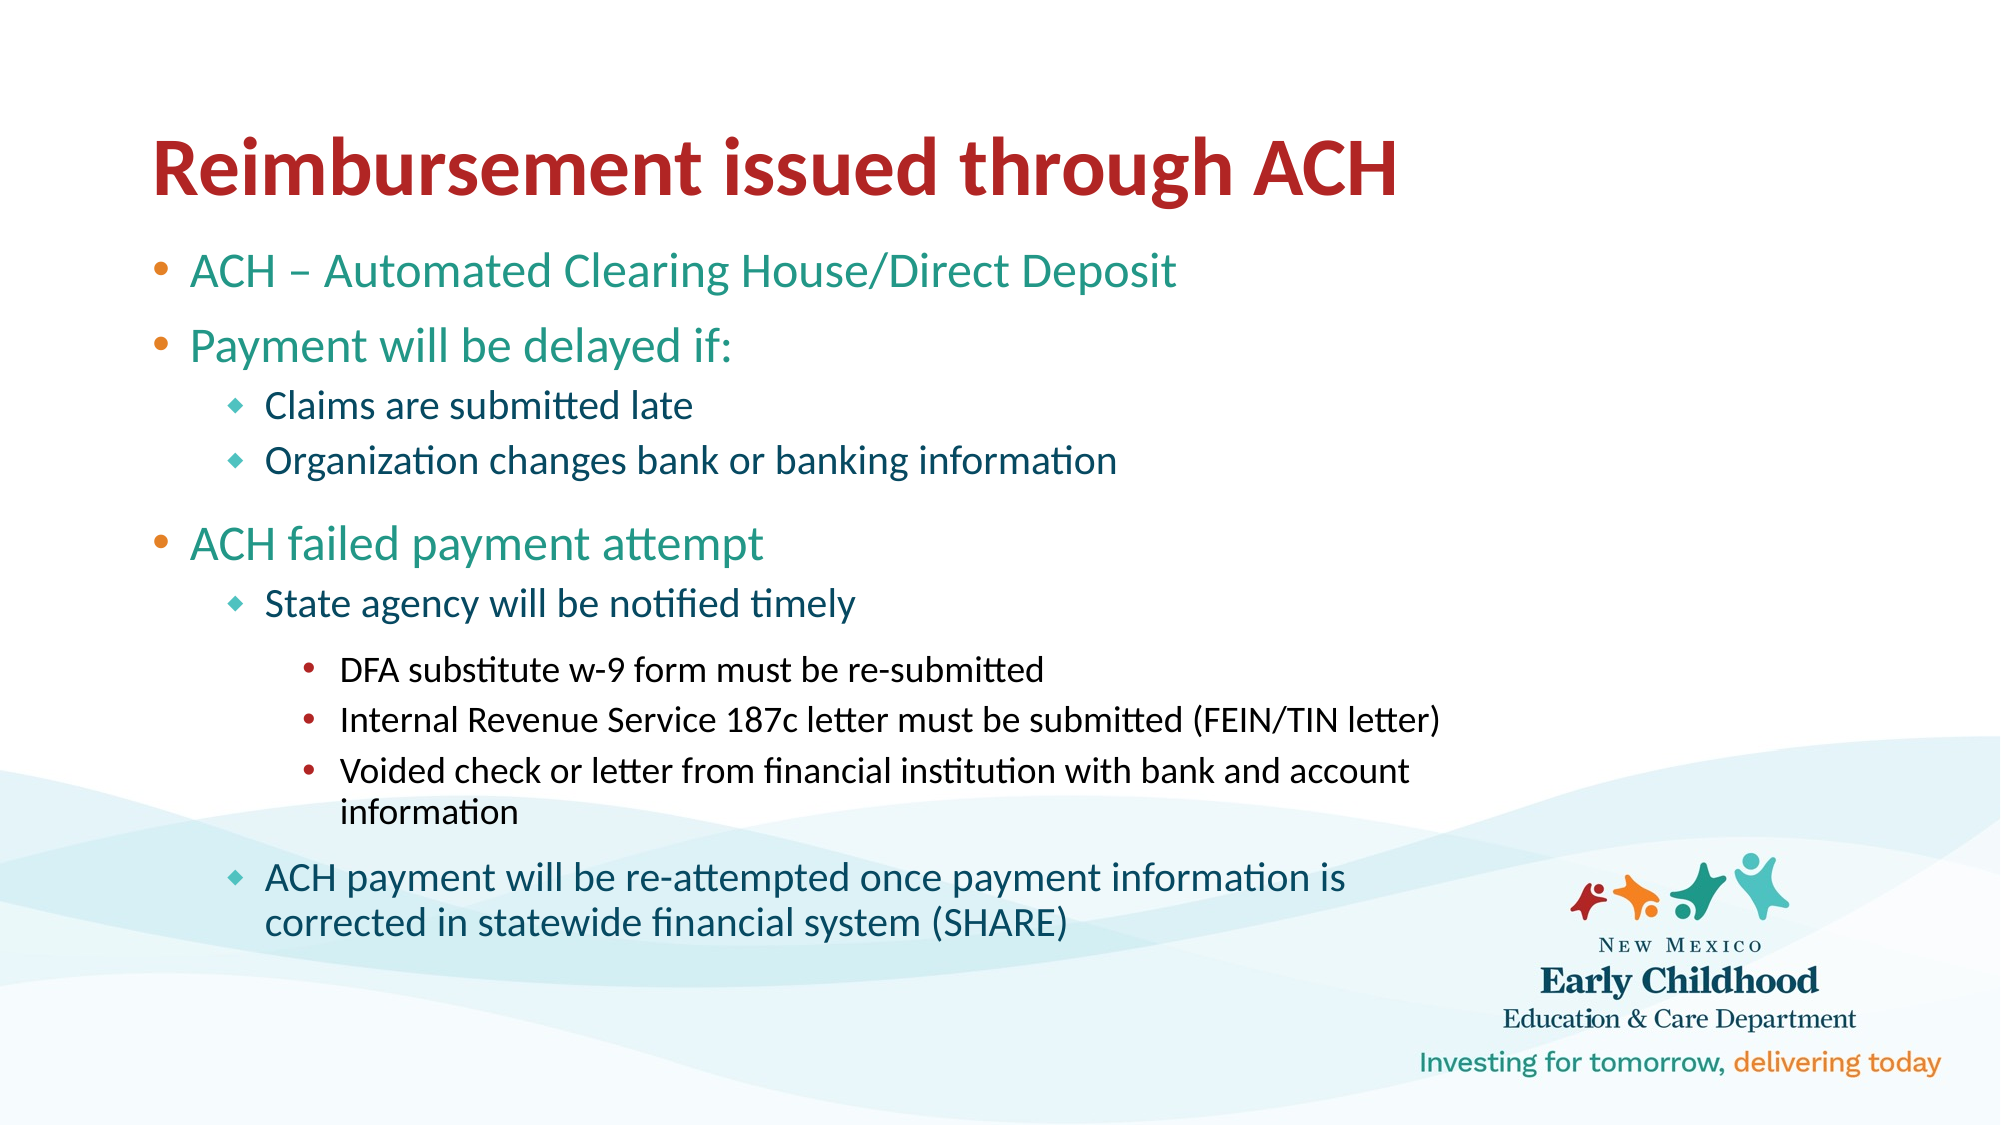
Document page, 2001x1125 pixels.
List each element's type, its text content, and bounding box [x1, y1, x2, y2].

picture [0, 0, 2001, 1125]
list ACH – Automated Clearing House/Direct Deposit Payment will be delayed if: Claims are submitted late Organization changes bank or banking information ACH failed payment attempt State agency will be notified timely DFA substitute w-9 form must be re-submitted Internal Revenue Service 187c letter must be submitted (FEIN/TIN letter) Voided check or letter from financial institution with bank and account information ACH payment will be re-attempted once payment information is corrected in statewide financial system (SHARE) [137, 236, 1489, 1048]
title Reimbursement issued through ACH [137, 59, 1863, 278]
